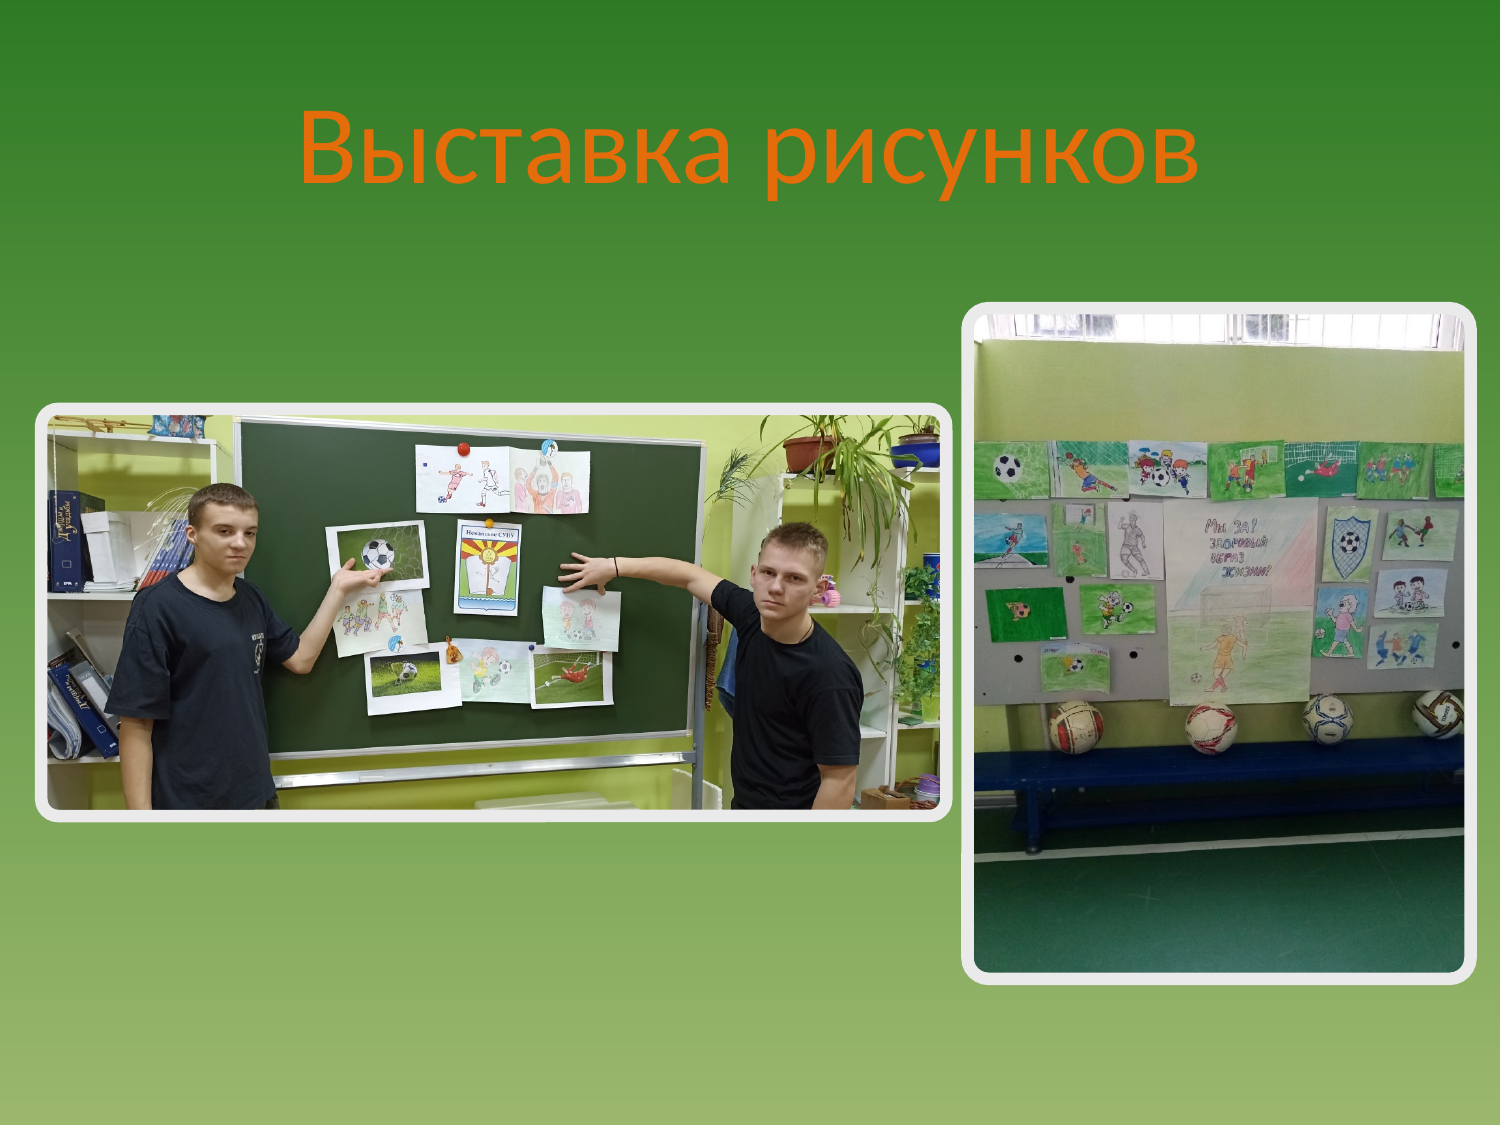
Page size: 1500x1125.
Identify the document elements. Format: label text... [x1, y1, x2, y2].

picture [40, 408, 947, 817]
title Выставка рисунков [75, 45, 1425, 233]
picture [967, 307, 1471, 980]
